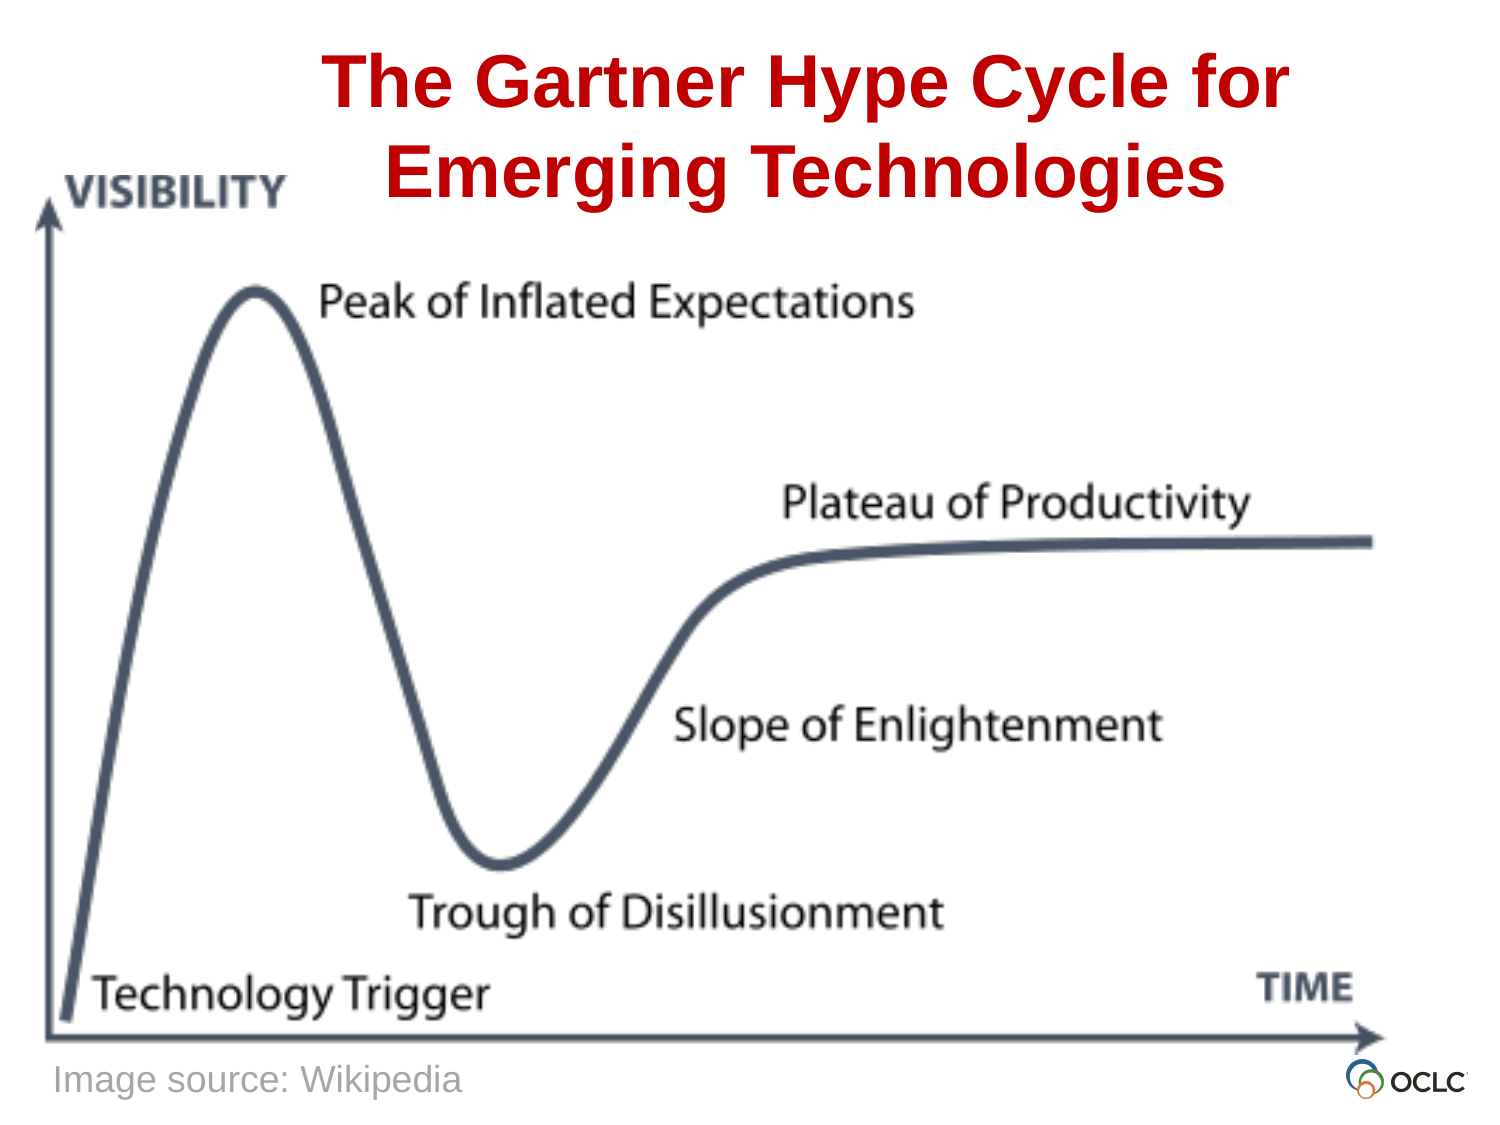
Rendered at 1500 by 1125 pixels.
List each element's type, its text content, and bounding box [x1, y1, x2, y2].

picture [35, 175, 1388, 1055]
text_box The Gartner Hype Cycle for Emerging Technologies [135, 25, 1478, 176]
text_box Image source: Wikipedia [37, 1063, 478, 1108]
